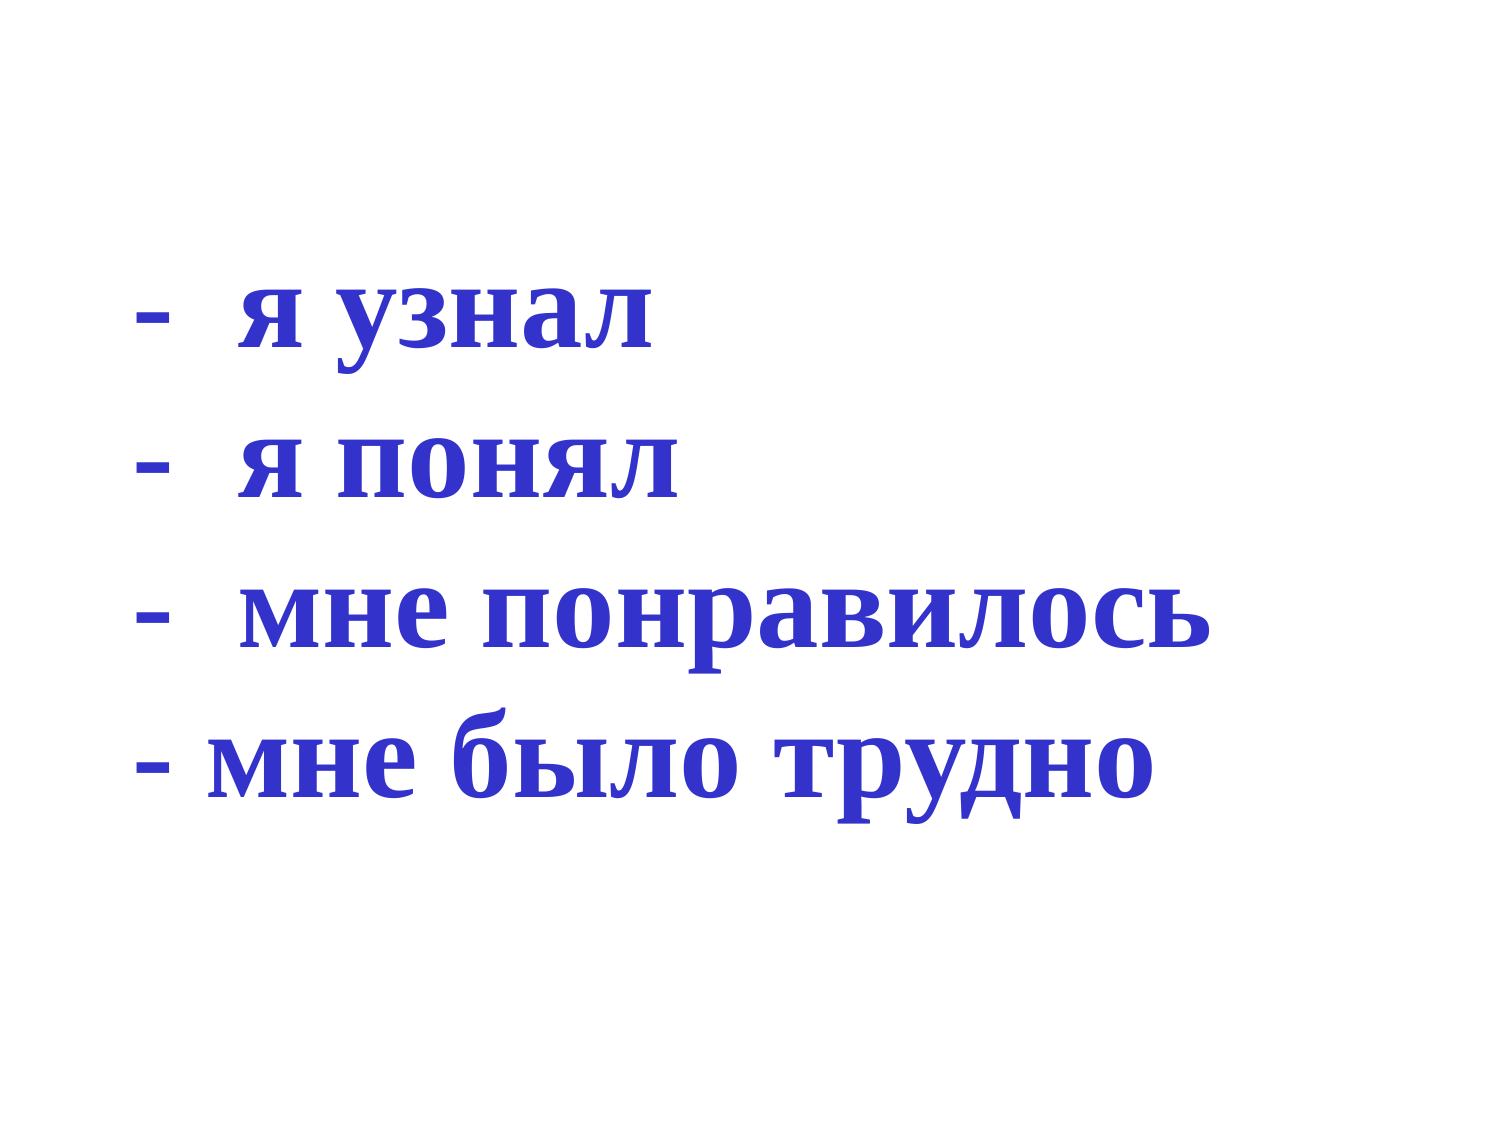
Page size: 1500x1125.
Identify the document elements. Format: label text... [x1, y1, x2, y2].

text_box - я узнал - я понял - мне понравилось - мне было трудно [117, 215, 1229, 831]
